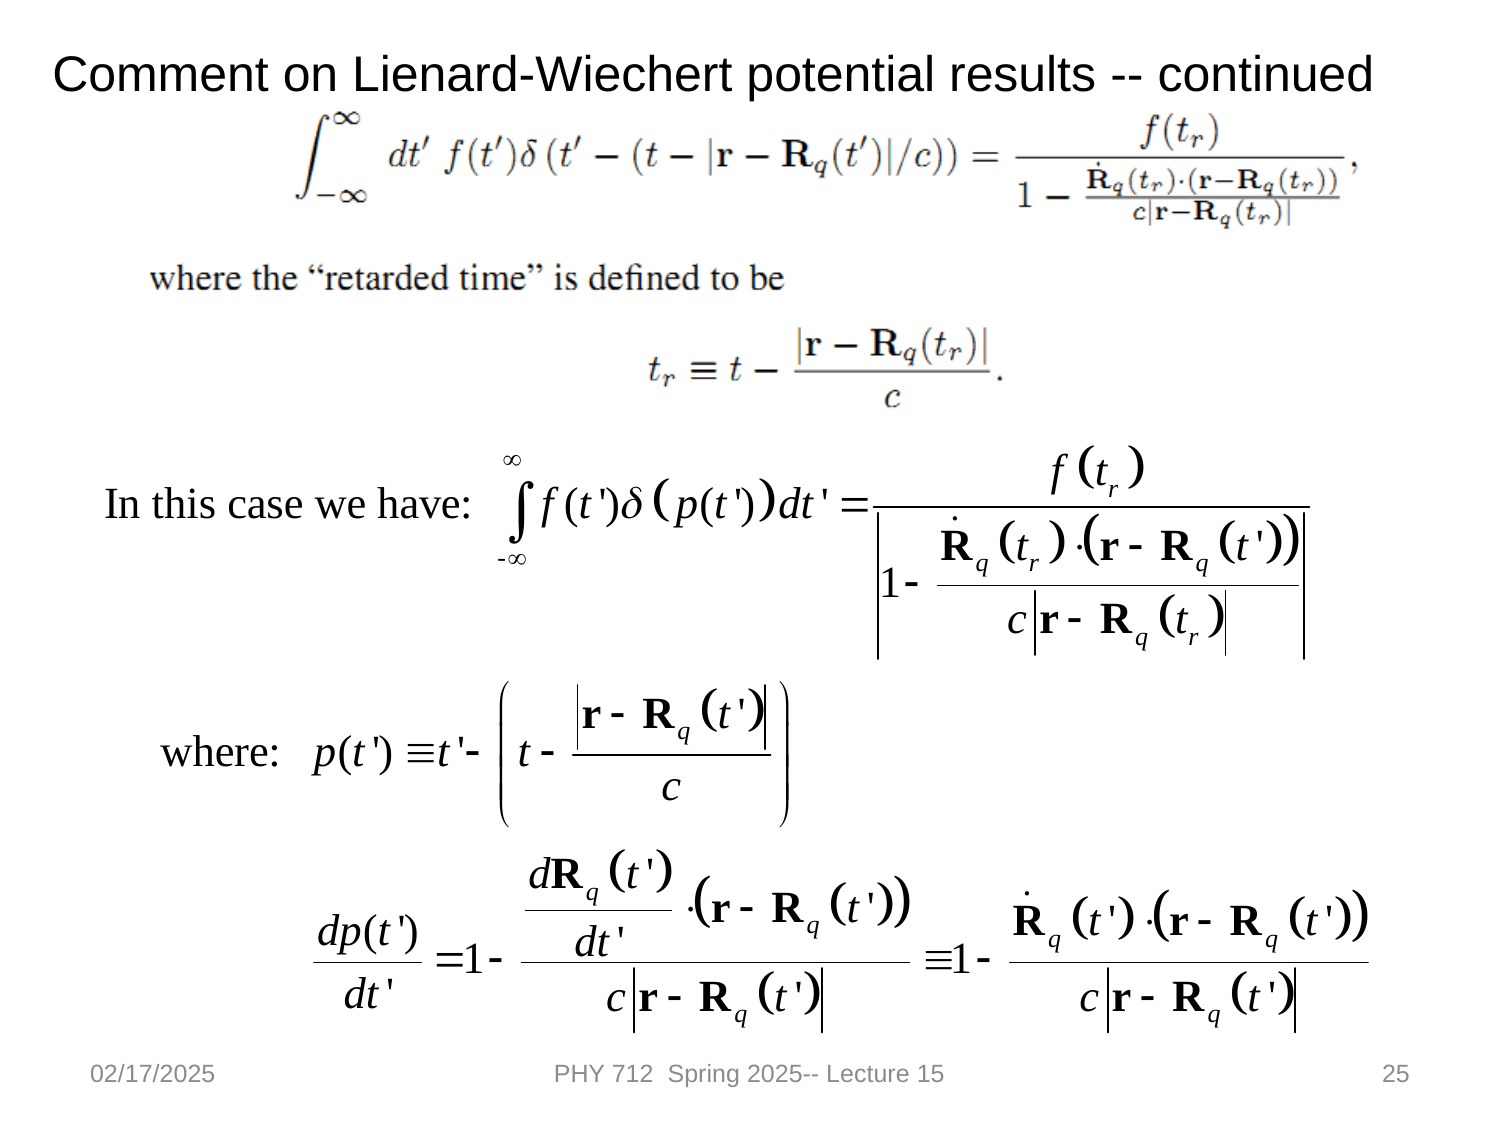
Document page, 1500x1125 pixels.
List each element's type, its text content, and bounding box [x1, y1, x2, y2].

text_box Comment on Lienard-Wiechert potential results -- continued [37, 34, 1425, 110]
slide_number 25 [1074, 1042, 1425, 1103]
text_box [97, 438, 1377, 1042]
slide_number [75, 1042, 425, 1103]
picture [149, 89, 1381, 426]
footer PHY 712 Spring 2025-- Lecture 15 [512, 1049, 988, 1103]
